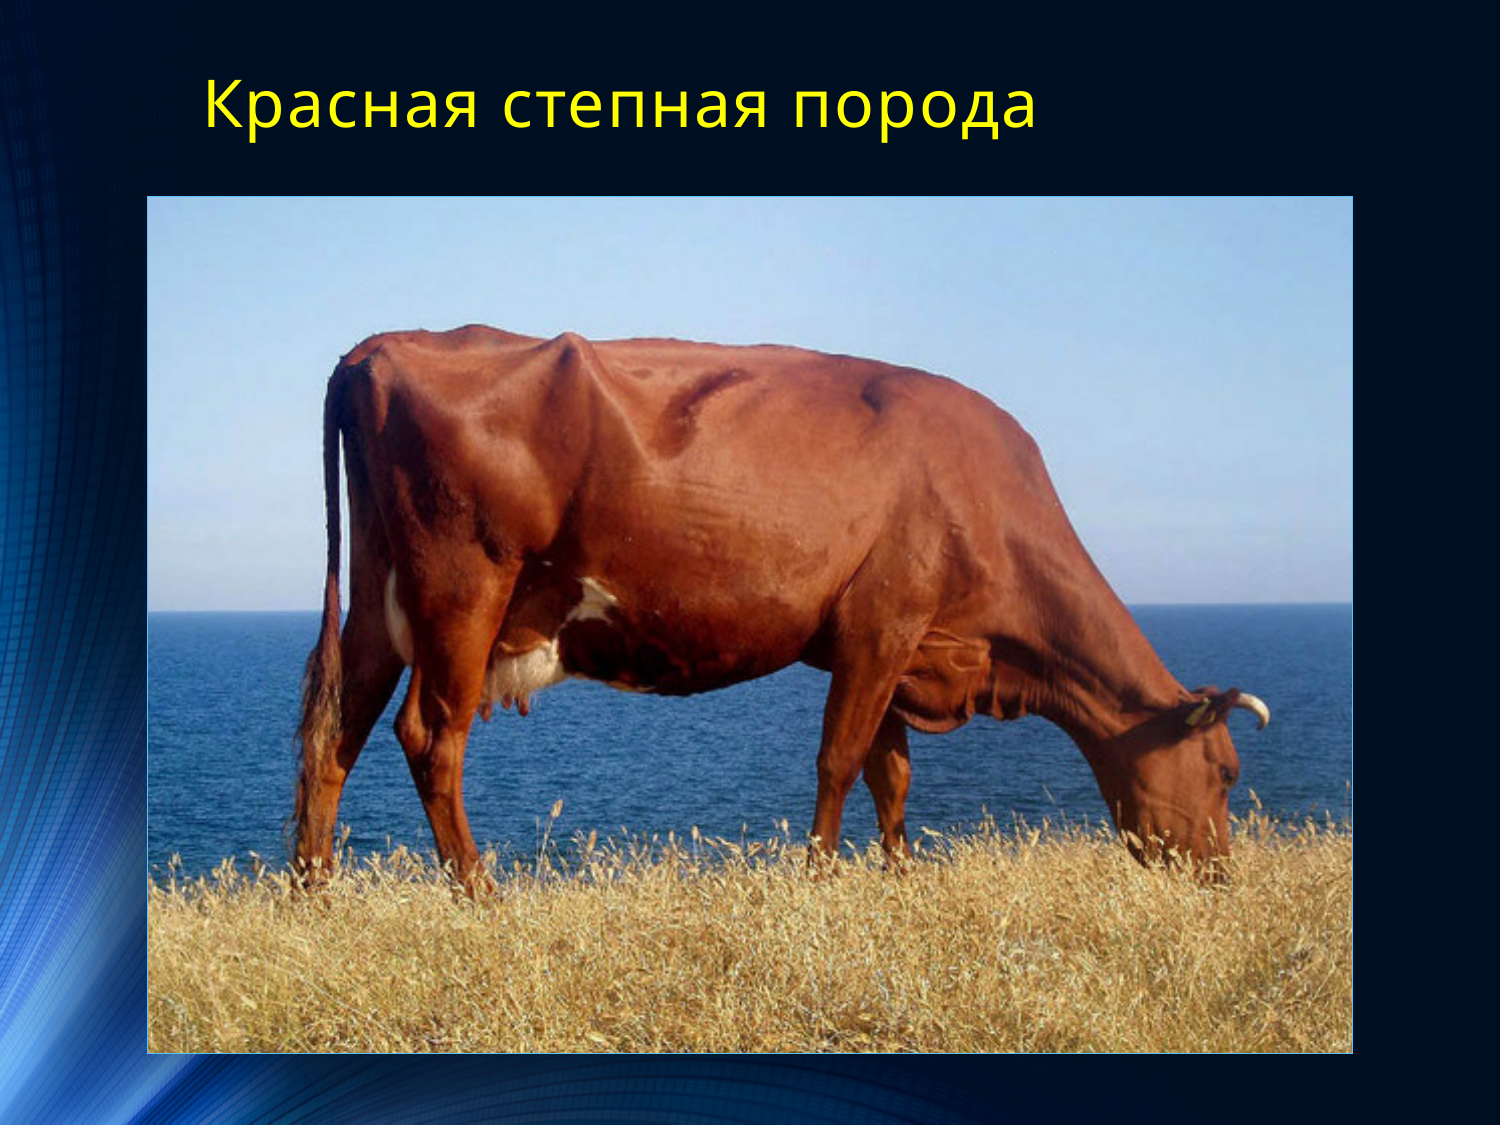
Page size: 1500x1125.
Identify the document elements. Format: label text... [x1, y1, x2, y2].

title Красная степная порода [187, 62, 1313, 149]
picture [0, 0, 1500, 1125]
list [147, 196, 1353, 1054]
